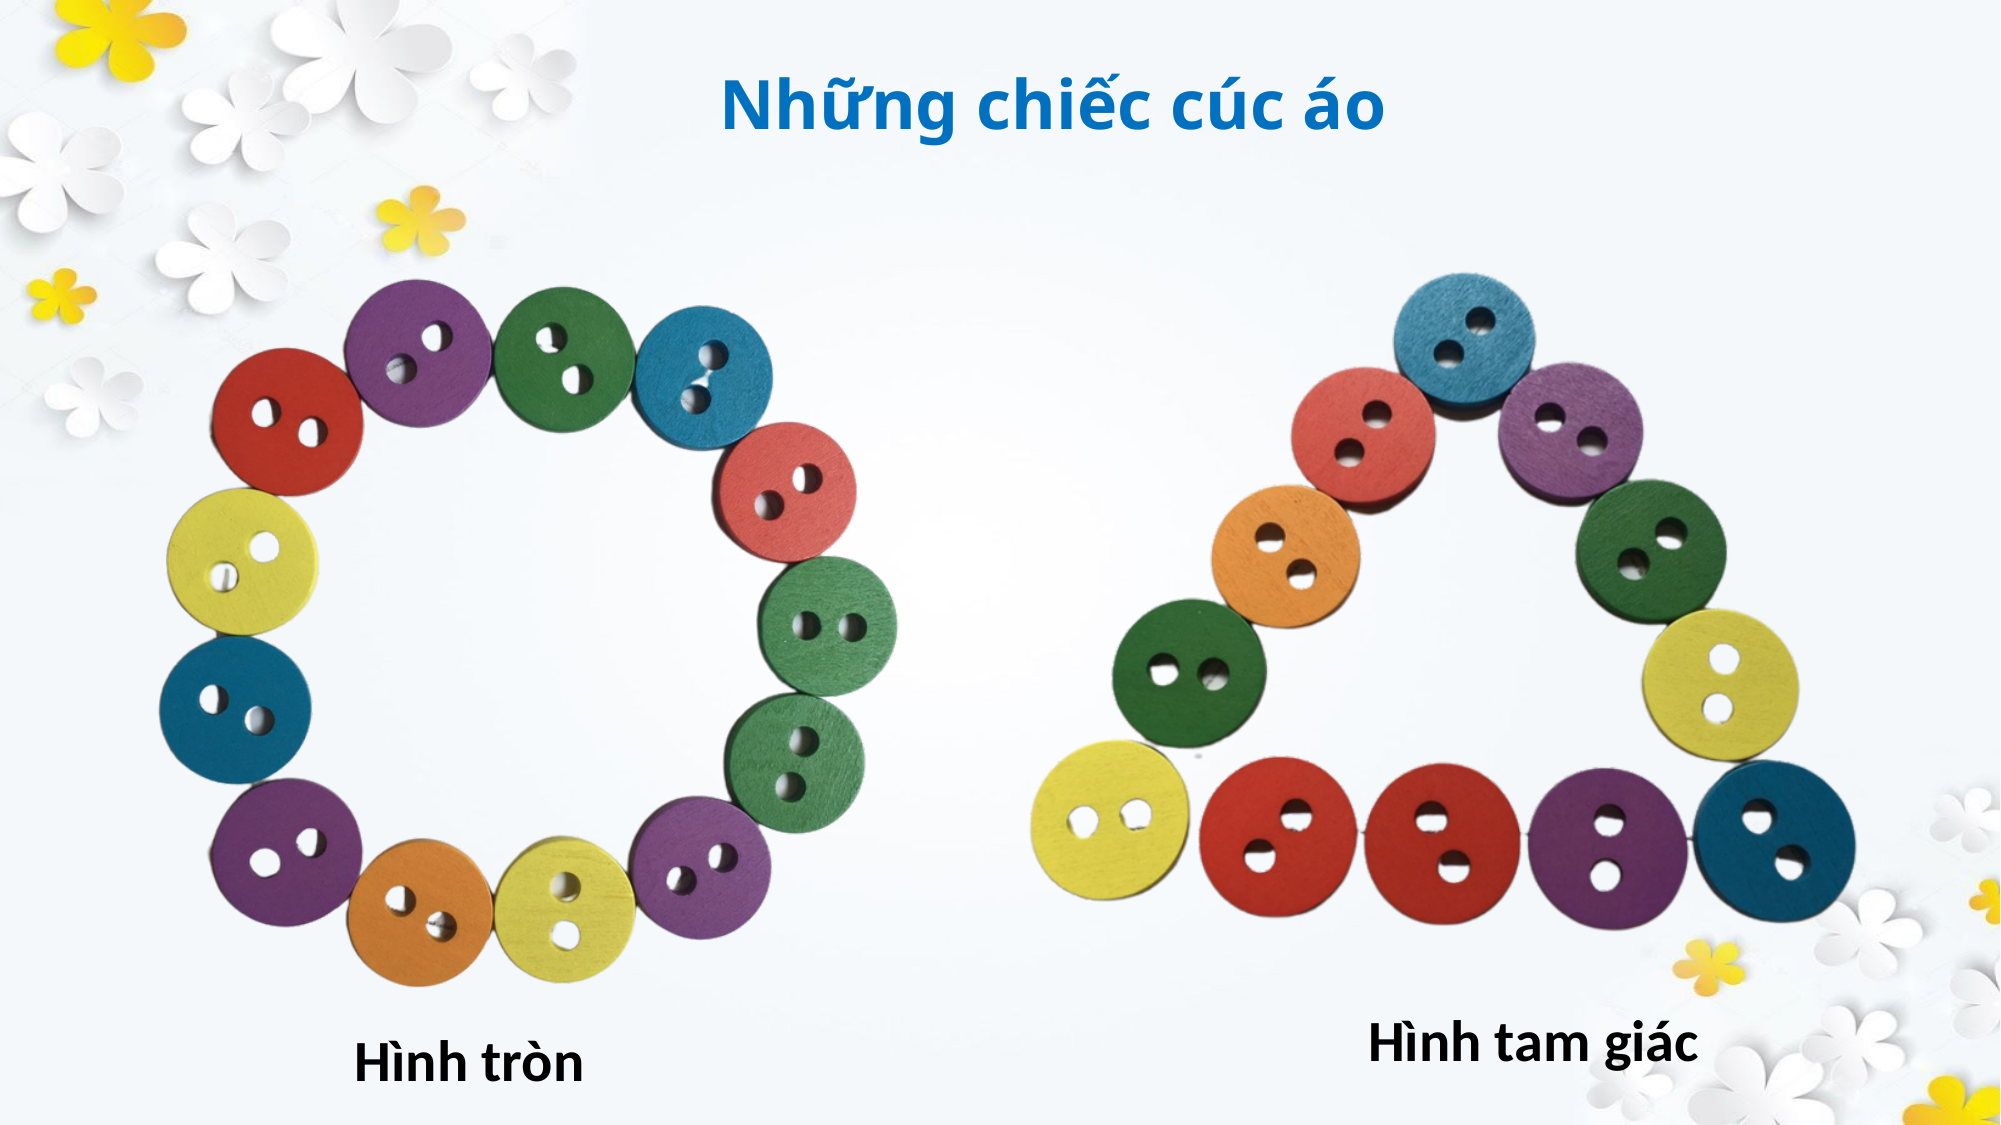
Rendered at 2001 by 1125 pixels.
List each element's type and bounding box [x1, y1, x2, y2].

picture [0, 0, 2001, 1125]
title [950, 62, 954, 145]
